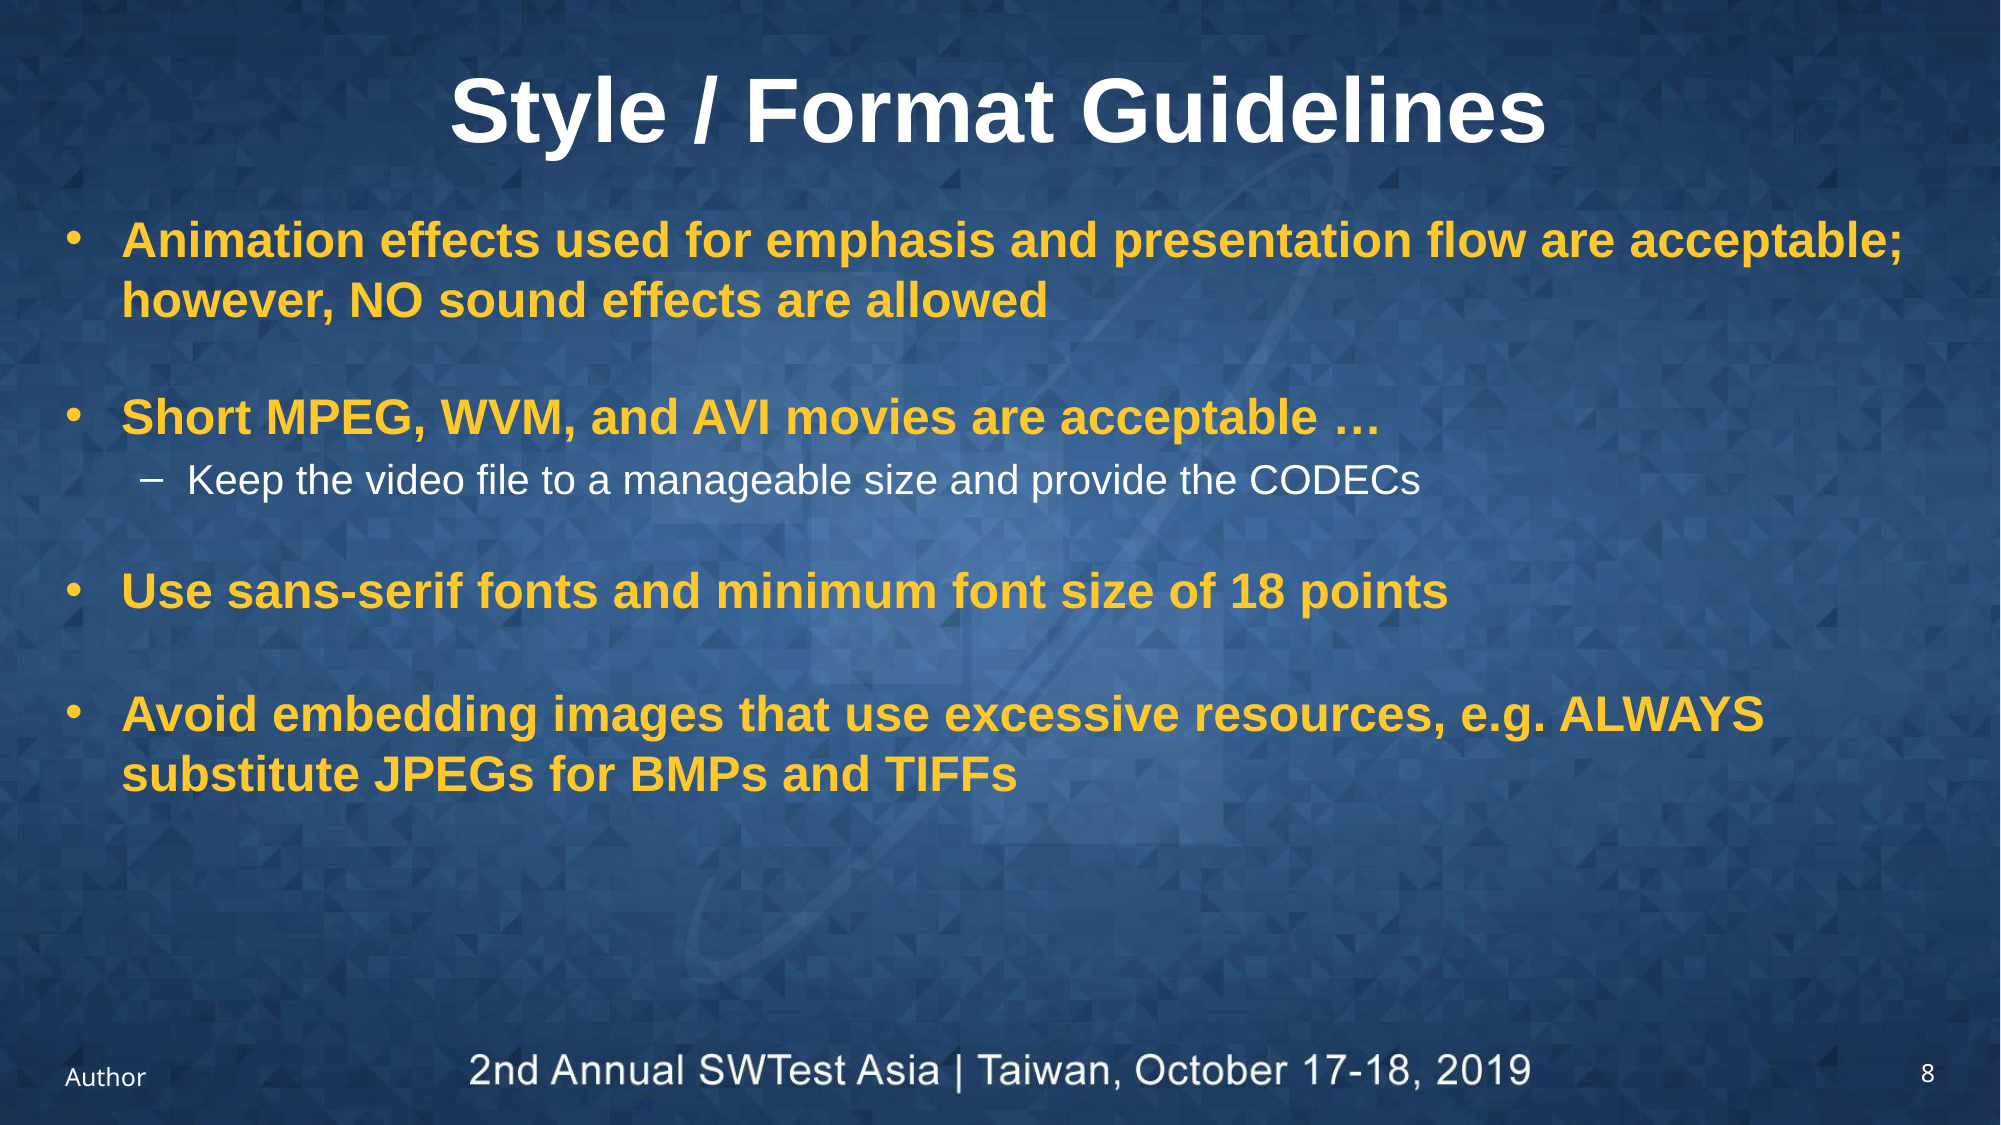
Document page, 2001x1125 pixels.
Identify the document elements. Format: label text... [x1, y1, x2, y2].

picture [0, 0, 2001, 1125]
footer Author [50, 1050, 368, 1103]
slide_number 8 [1766, 1050, 1950, 1103]
title Style / Format Guidelines [50, 24, 1950, 188]
list Animation effects used for emphasis and presentation flow are acceptable; however, NO sound effects are allowed Short MPEG, WVM, and AVI movies are acceptable … Keep the video file to a manageable size and provide the CODECs Use sans-serif fonts and minimum font size of 18 points Avoid embedding images that use excessive resources, e.g. ALWAYS substitute JPEGs for BMPs and TIFFs [50, 200, 1950, 1005]
